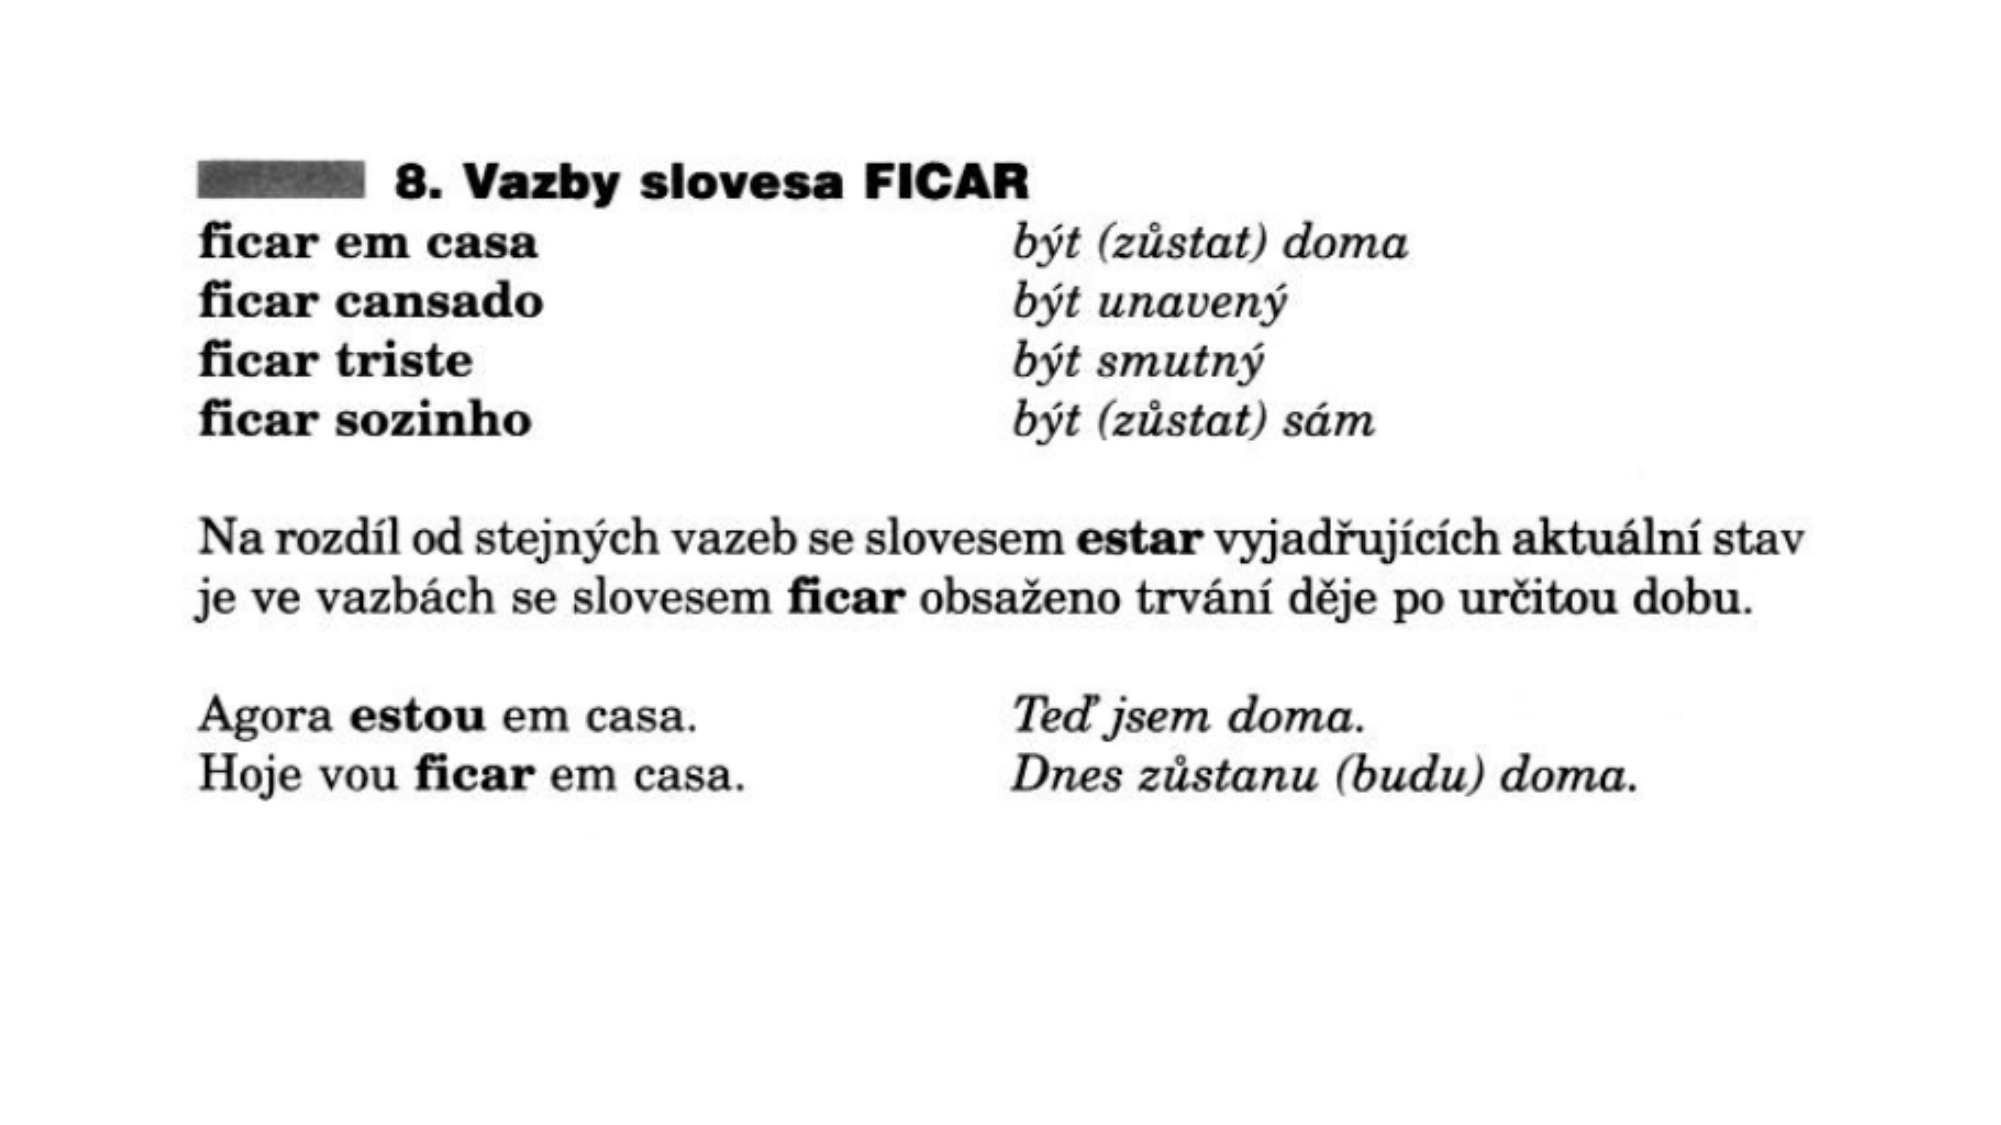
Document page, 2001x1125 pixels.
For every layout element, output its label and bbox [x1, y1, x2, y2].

picture [120, 111, 1830, 839]
